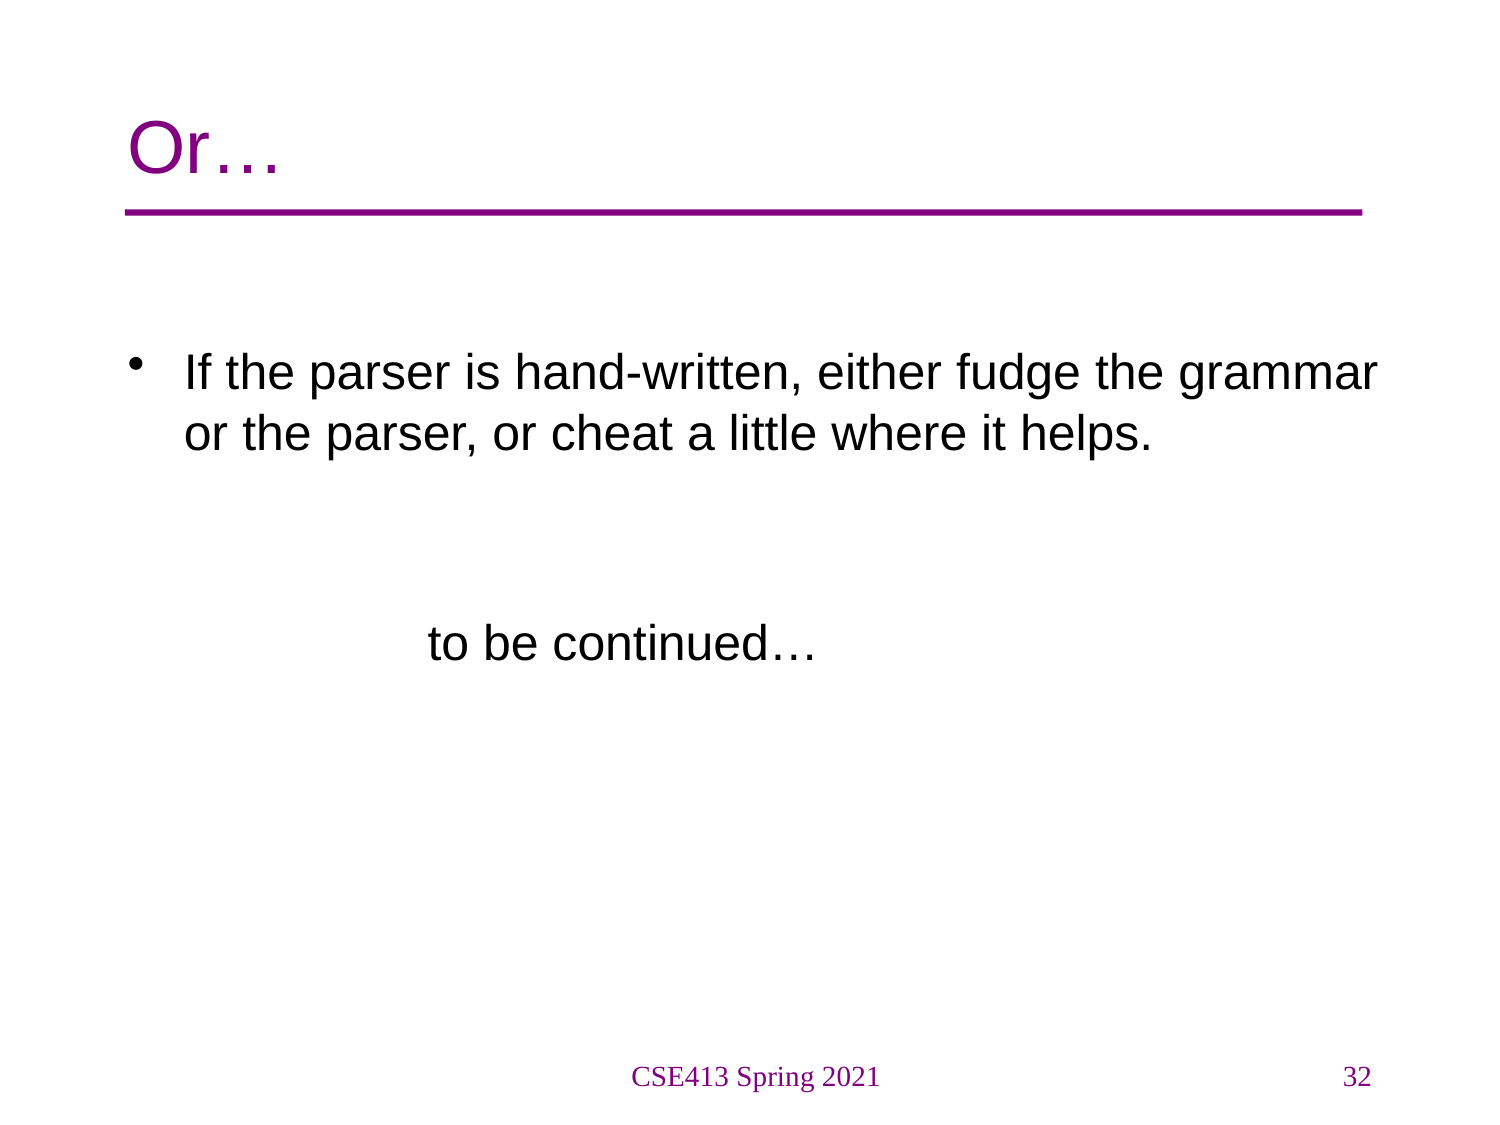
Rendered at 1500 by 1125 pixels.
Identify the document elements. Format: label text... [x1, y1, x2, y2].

title Or… [112, 50, 1388, 238]
slide_number 32 [1074, 1049, 1388, 1125]
list If the parser is hand-written, either fudge the grammar or the parser, or cheat a little where it helps. to be continued… [112, 262, 1400, 1000]
footer CSE413 Spring 2021 [474, 1049, 1038, 1125]
